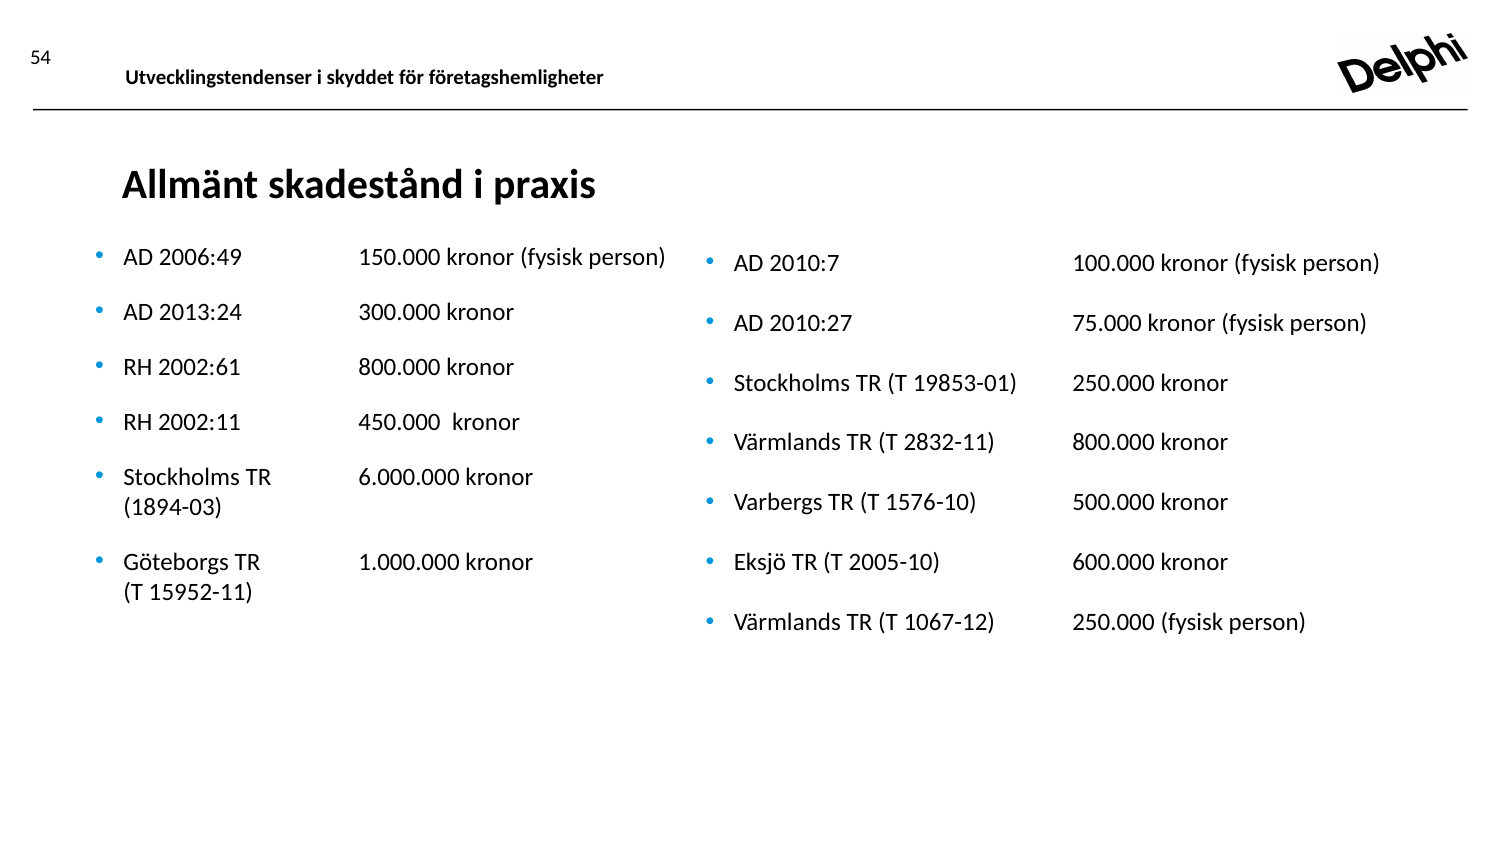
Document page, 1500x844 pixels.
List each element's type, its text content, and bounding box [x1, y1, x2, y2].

title Allmänt skadestånd i praxis [106, 131, 1430, 232]
slide_number 54 [29, 43, 88, 73]
footer Utvecklingstendenser i skyddet för företagshemligheter [110, 58, 750, 94]
picture [1337, 33, 1468, 93]
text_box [80, 232, 1412, 696]
